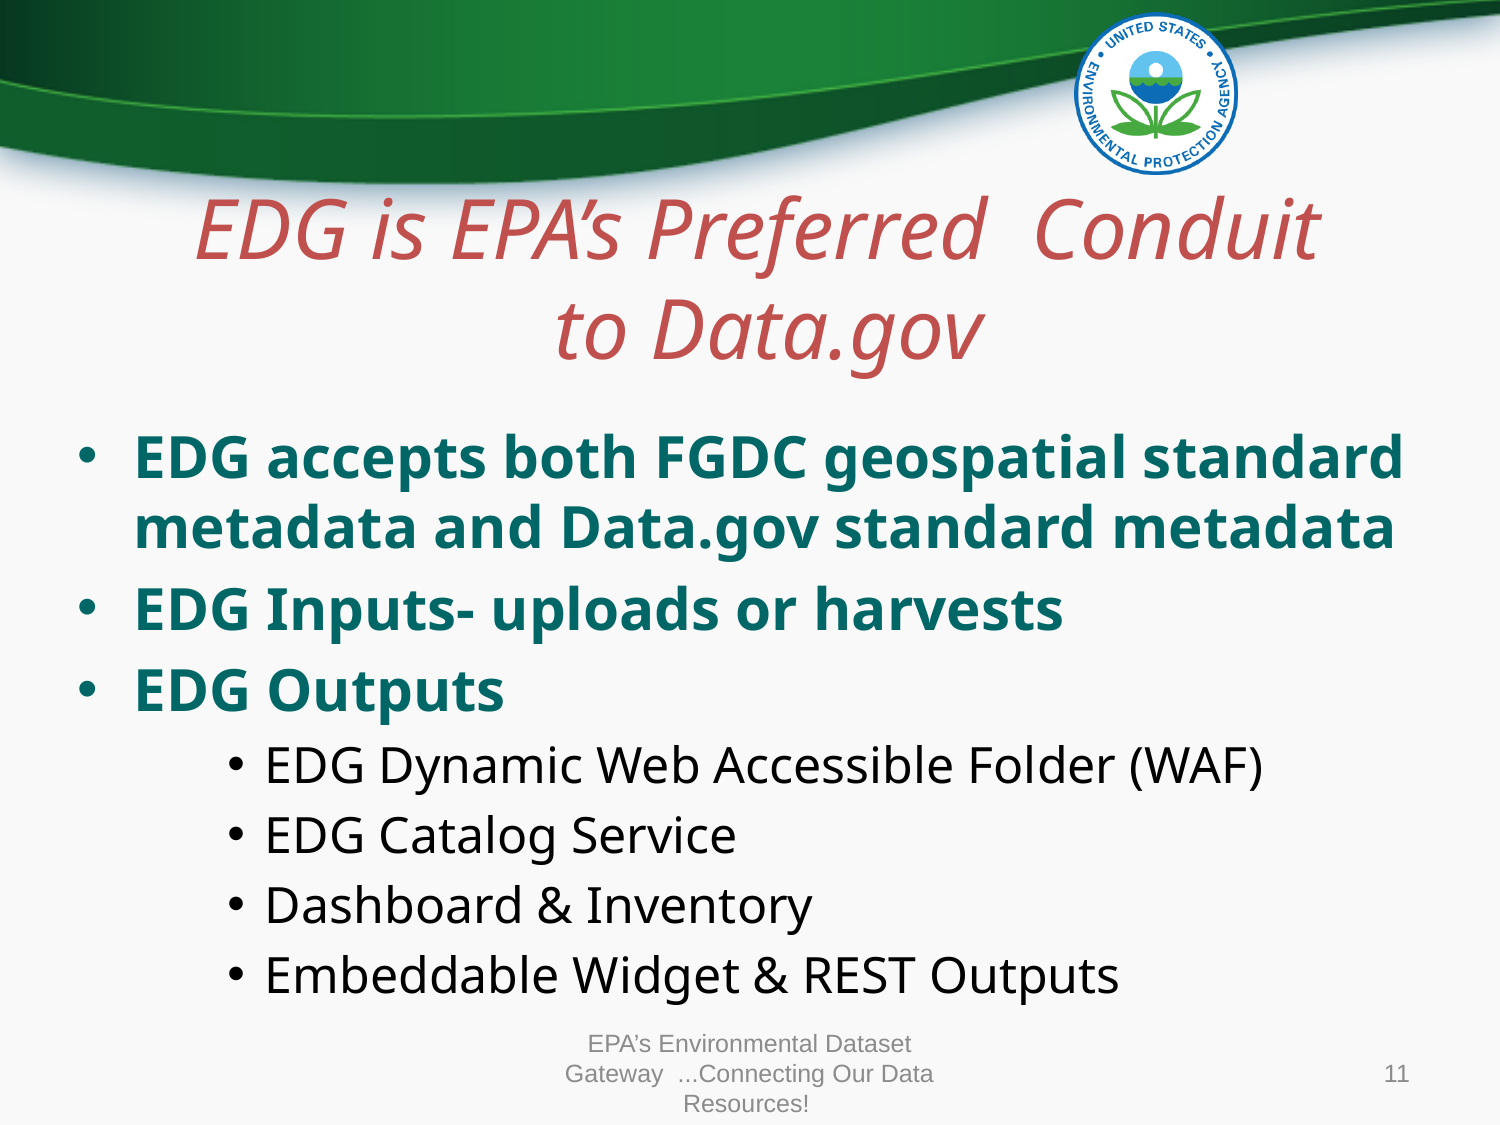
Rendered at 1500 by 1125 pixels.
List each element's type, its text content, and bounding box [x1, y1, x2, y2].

list EDG accepts both FGDC geospatial standard metadata and Data.gov standard metadata EDG Inputs- uploads or harvests EDG Outputs EDG Dynamic Web Accessible Folder (WAF) EDG Catalog Service Dashboard & Inventory Embeddable Widget & REST Outputs [62, 412, 1426, 1013]
picture [0, 0, 1500, 1125]
footer EPA’s Environmental Dataset Gateway ...Connecting Our Data Resources! [512, 1042, 988, 1103]
slide_number 11 [1074, 1042, 1425, 1103]
title EDG is EPA’s Preferred Conduit to Data.gov [37, 187, 1500, 366]
